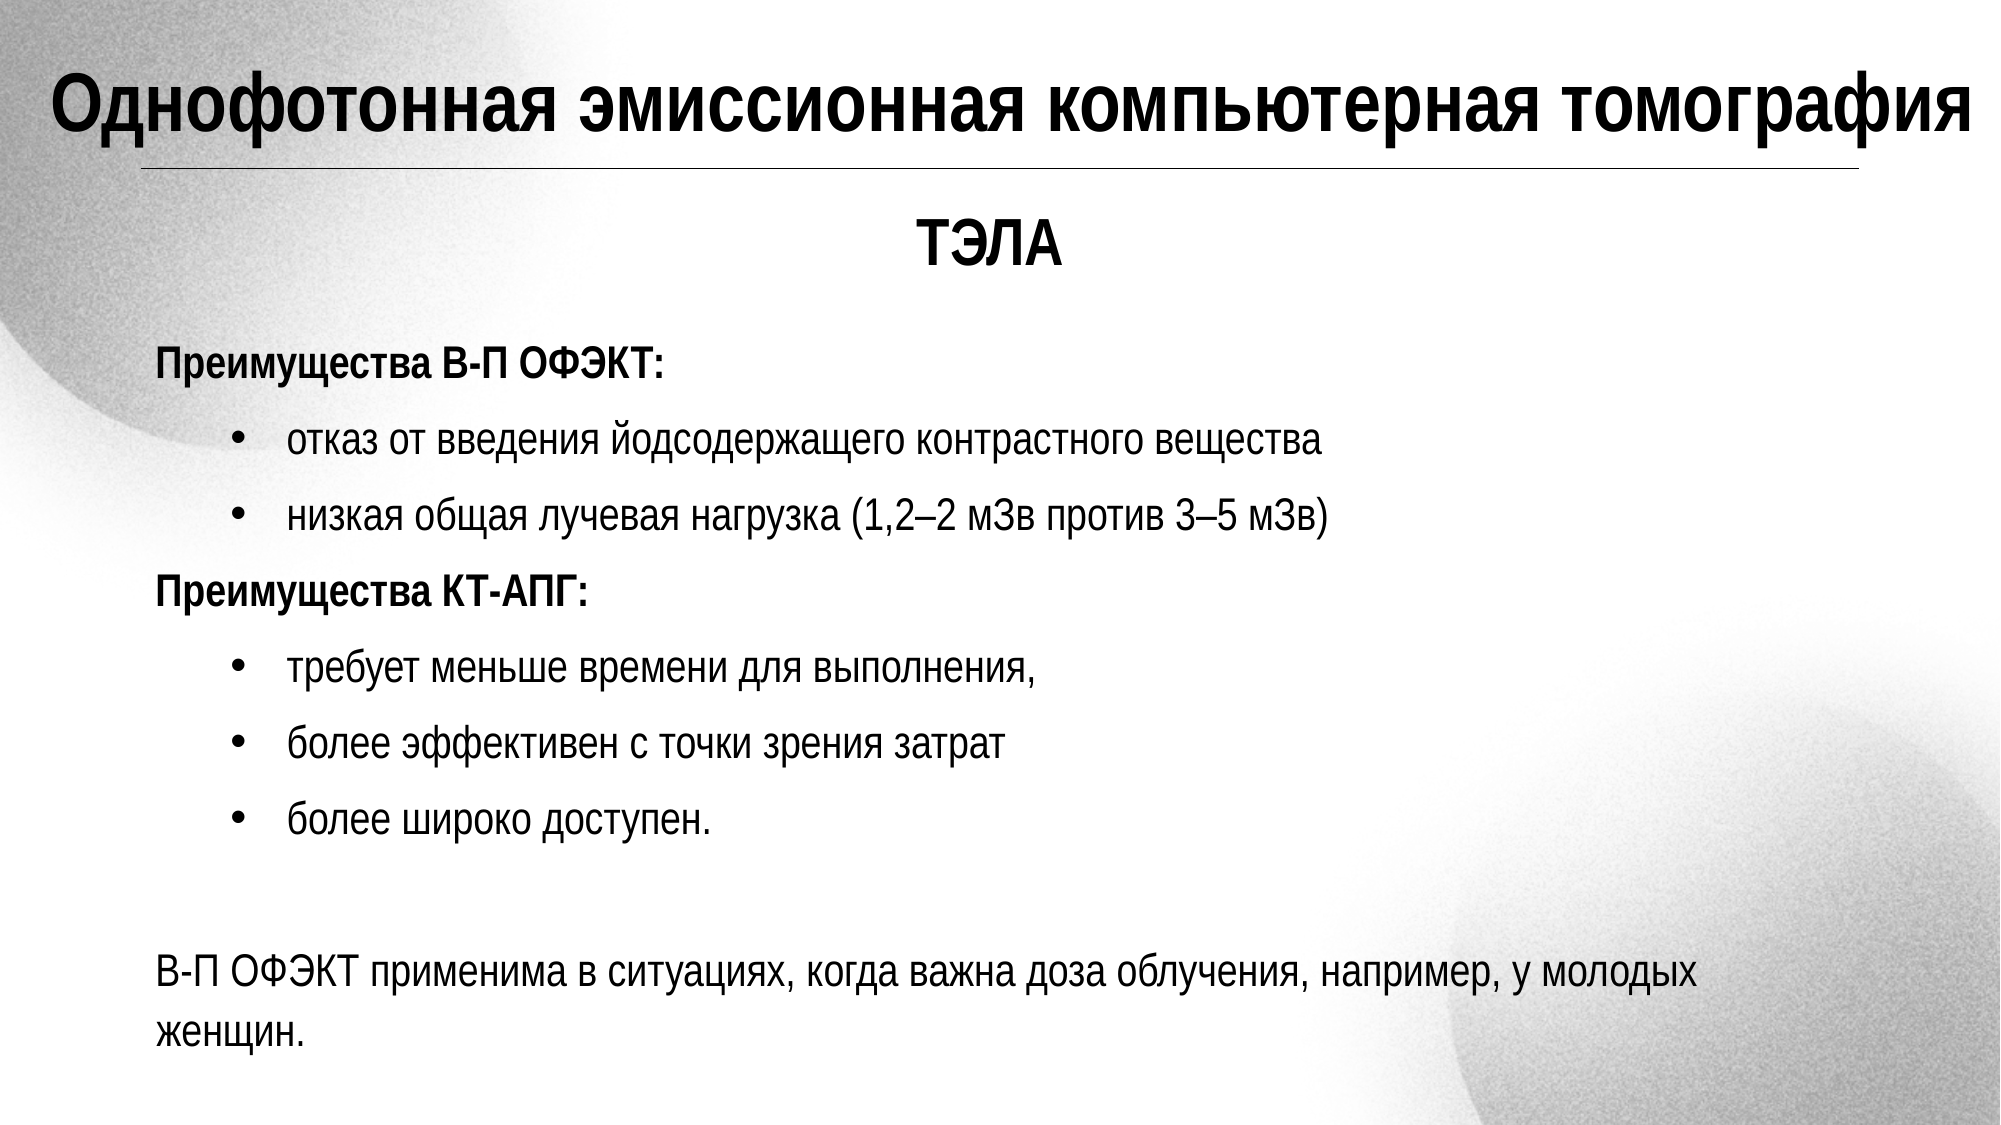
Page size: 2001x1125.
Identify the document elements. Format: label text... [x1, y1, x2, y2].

picture [1290, 593, 2000, 1125]
picture [0, 0, 636, 607]
text_box Однофотонная эмиссионная компьютерная томография [35, 34, 2000, 156]
text_box ТЭЛА [901, 191, 1080, 287]
text_box Преимущества В-П ОФЭКТ: отказ от введения йодсодержащего контрастного вещества низкая общая лучевая нагрузка (1,2–2 мЗв против 3–5 мЗв) Преимущества КТ-АПГ: требует меньше времени для выполнения, более эффективен с точки зрения затрат более широко доступен. В-П ОФЭКТ применима в ситуациях, когда важна доза облучения, например, у молодых женщин. [140, 321, 1860, 1063]
